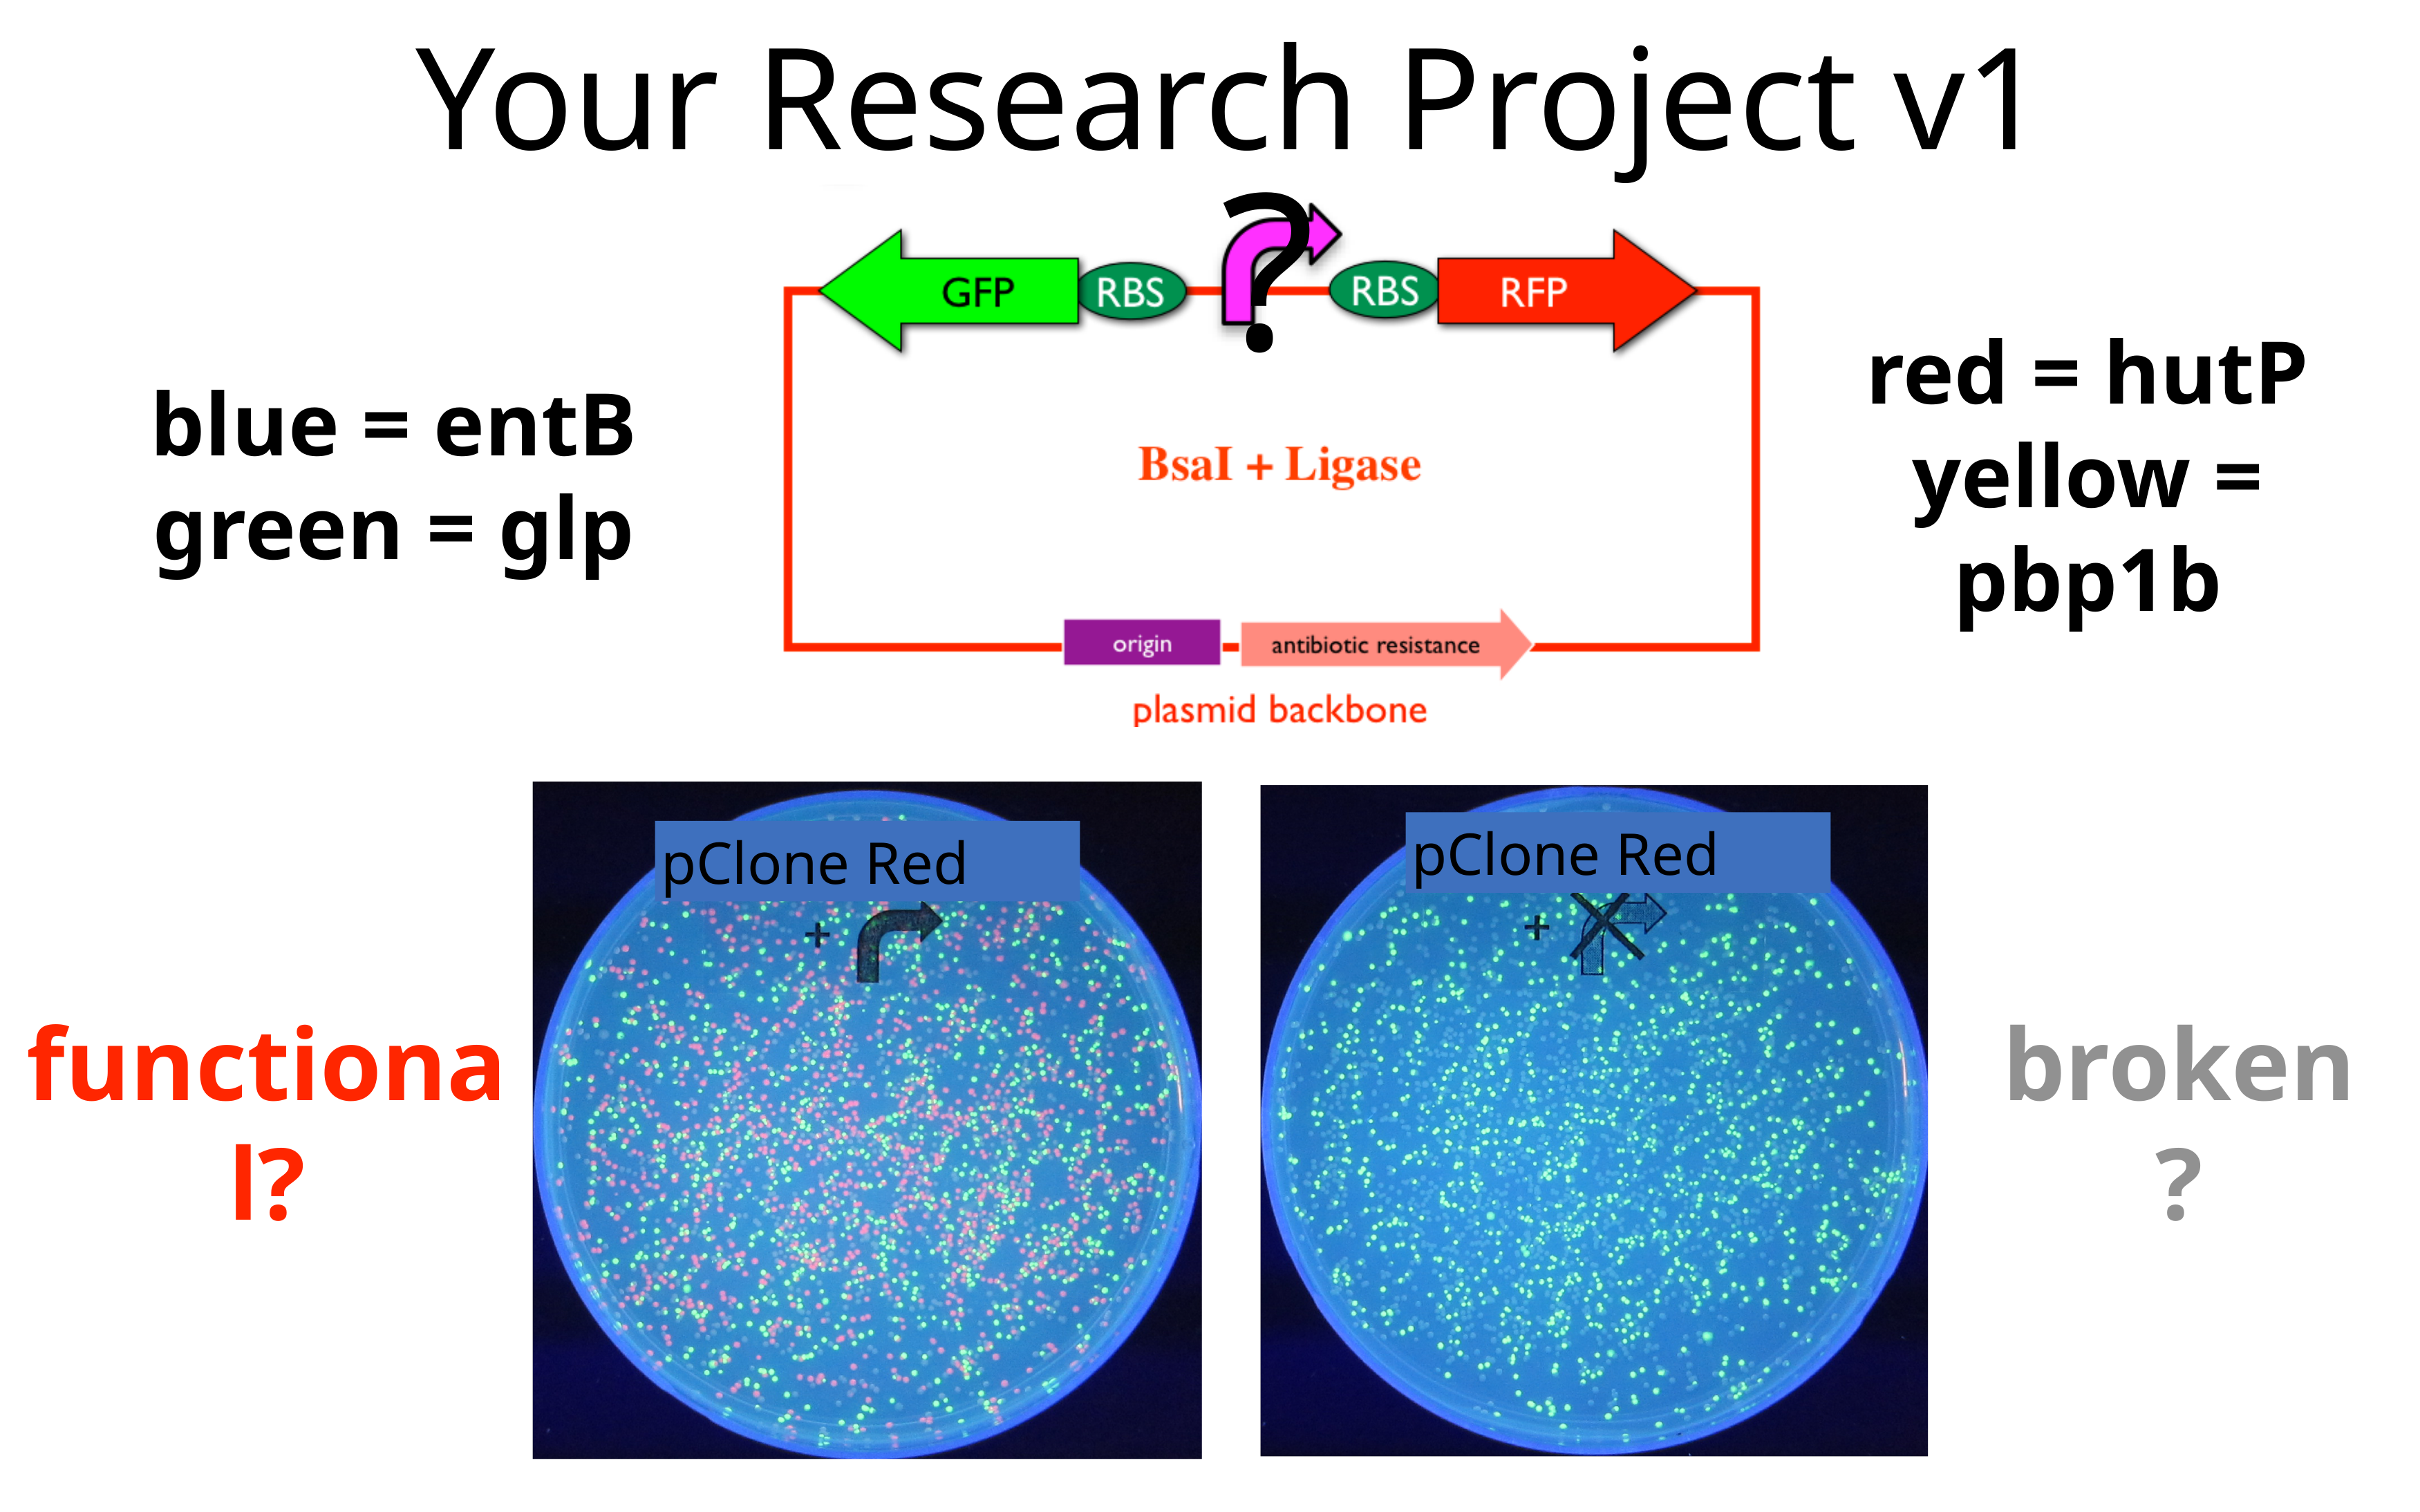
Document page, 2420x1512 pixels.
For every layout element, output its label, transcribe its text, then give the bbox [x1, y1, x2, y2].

text_box broken? [1987, 999, 2372, 1242]
picture [1259, 783, 1931, 1458]
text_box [760, 120, 1799, 727]
text_box red = hutP yellow = pbp1b [1803, 351, 2384, 595]
title Your Research Project v1 [257, 0, 2206, 215]
text_box blue = entB green = glp [97, 351, 691, 595]
picture [532, 779, 1203, 1462]
text_box functional? [16, 999, 518, 1242]
